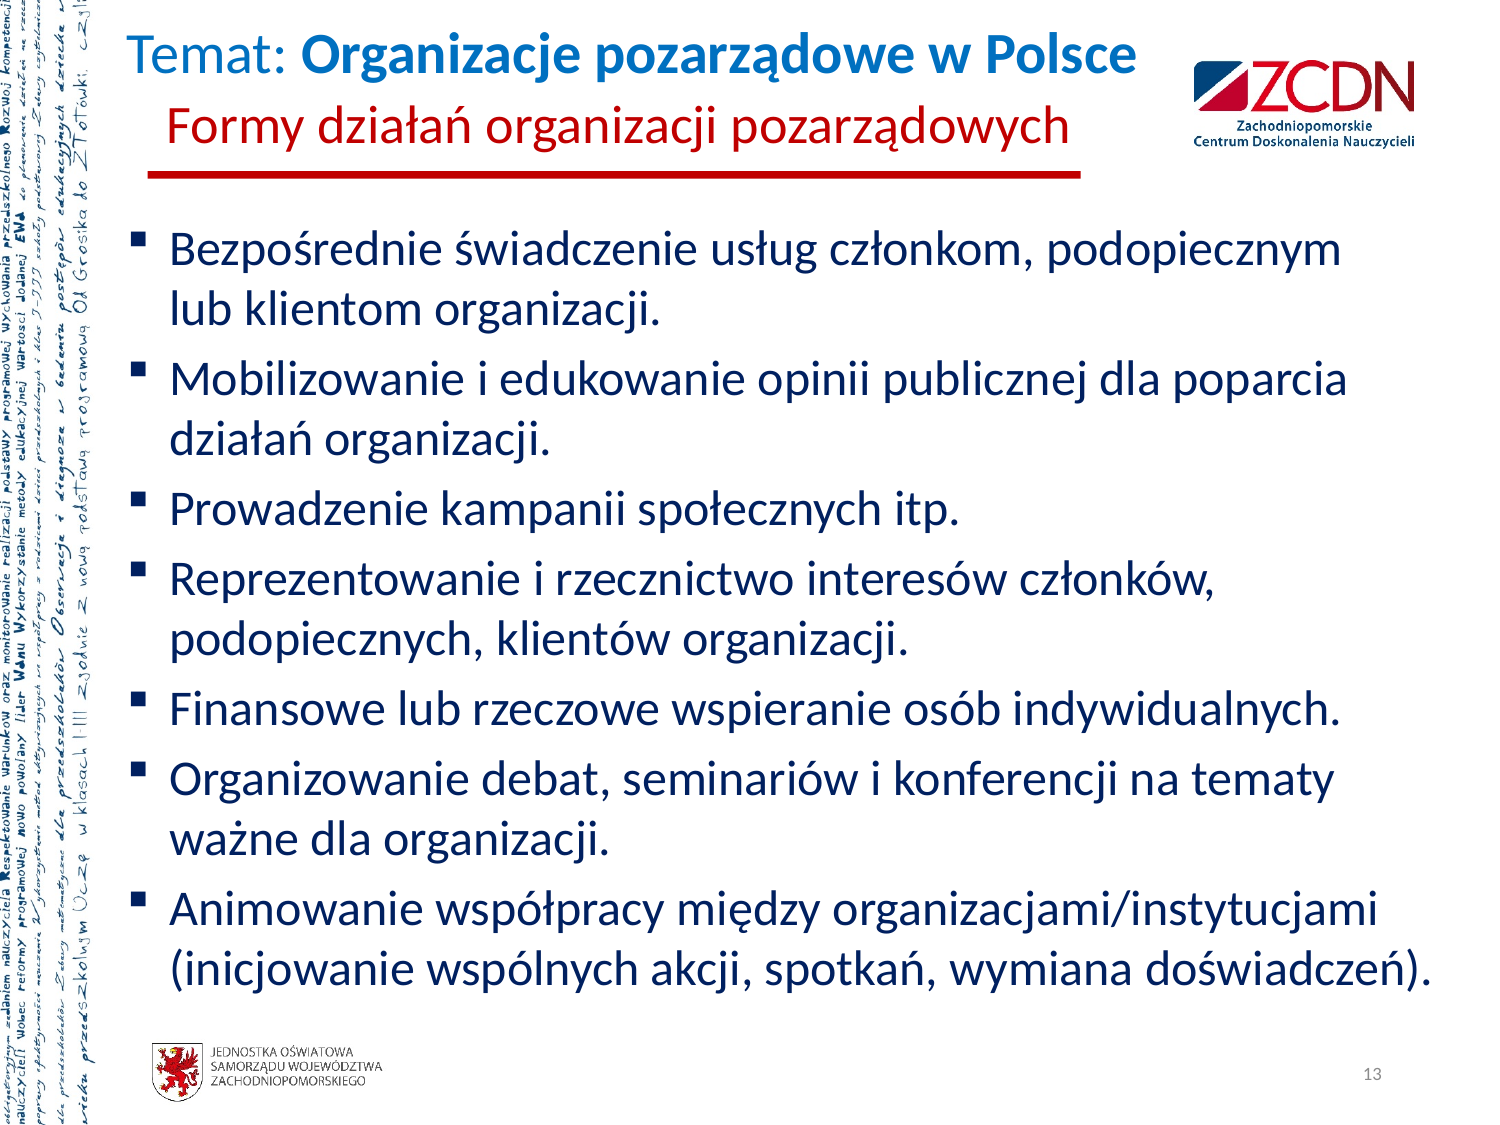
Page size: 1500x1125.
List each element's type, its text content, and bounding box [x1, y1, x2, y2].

picture [135, 1042, 393, 1117]
title Temat: Organizacje pozarządowe w Polsce Formy działań organizacji pozarządowych [112, 7, 1164, 161]
picture [1194, 60, 1414, 149]
picture [0, 0, 96, 1125]
list Bezpośrednie świadczenie usług członkom, podopiecznym lub klientom organizacji. Mobilizowanie i edukowanie opinii publicznej dla poparcia działań organizacji. Prowadzenie kampanii społecznych itp. Reprezentowanie i rzecznictwo interesów członków, podopiecznych, klientów organizacji. Finansowe lub rzeczowe wspieranie osób indywidualnych. Organizowanie debat, seminariów i konferencji na tematy ważne dla organizacji. Animowanie współpracy między organizacjami/instytucjami (inicjowanie wspólnych akcji, spotkań, wymiana doświadczeń). [112, 208, 1471, 1042]
slide_number 13 [1059, 1042, 1397, 1103]
